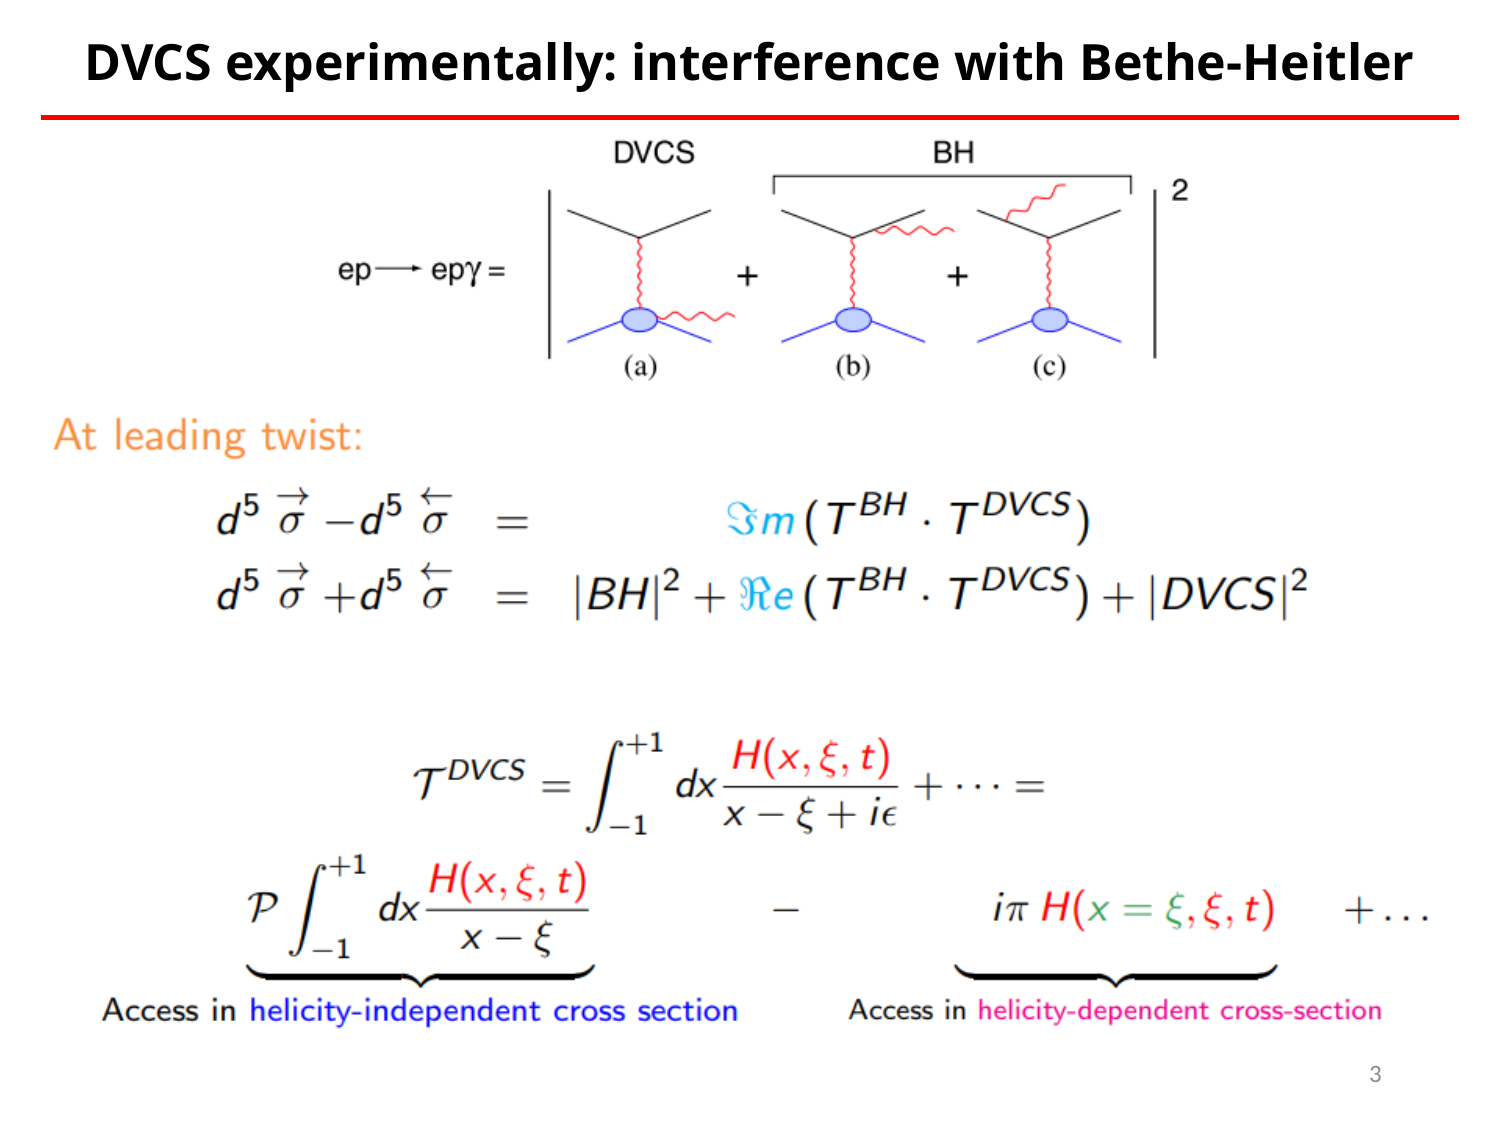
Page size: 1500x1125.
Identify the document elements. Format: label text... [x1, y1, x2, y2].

slide_number 3 [1059, 1057, 1397, 1103]
picture [28, 129, 1500, 1057]
text_box DVCS experimentally: interference with Bethe-Heitler [0, 23, 1500, 98]
